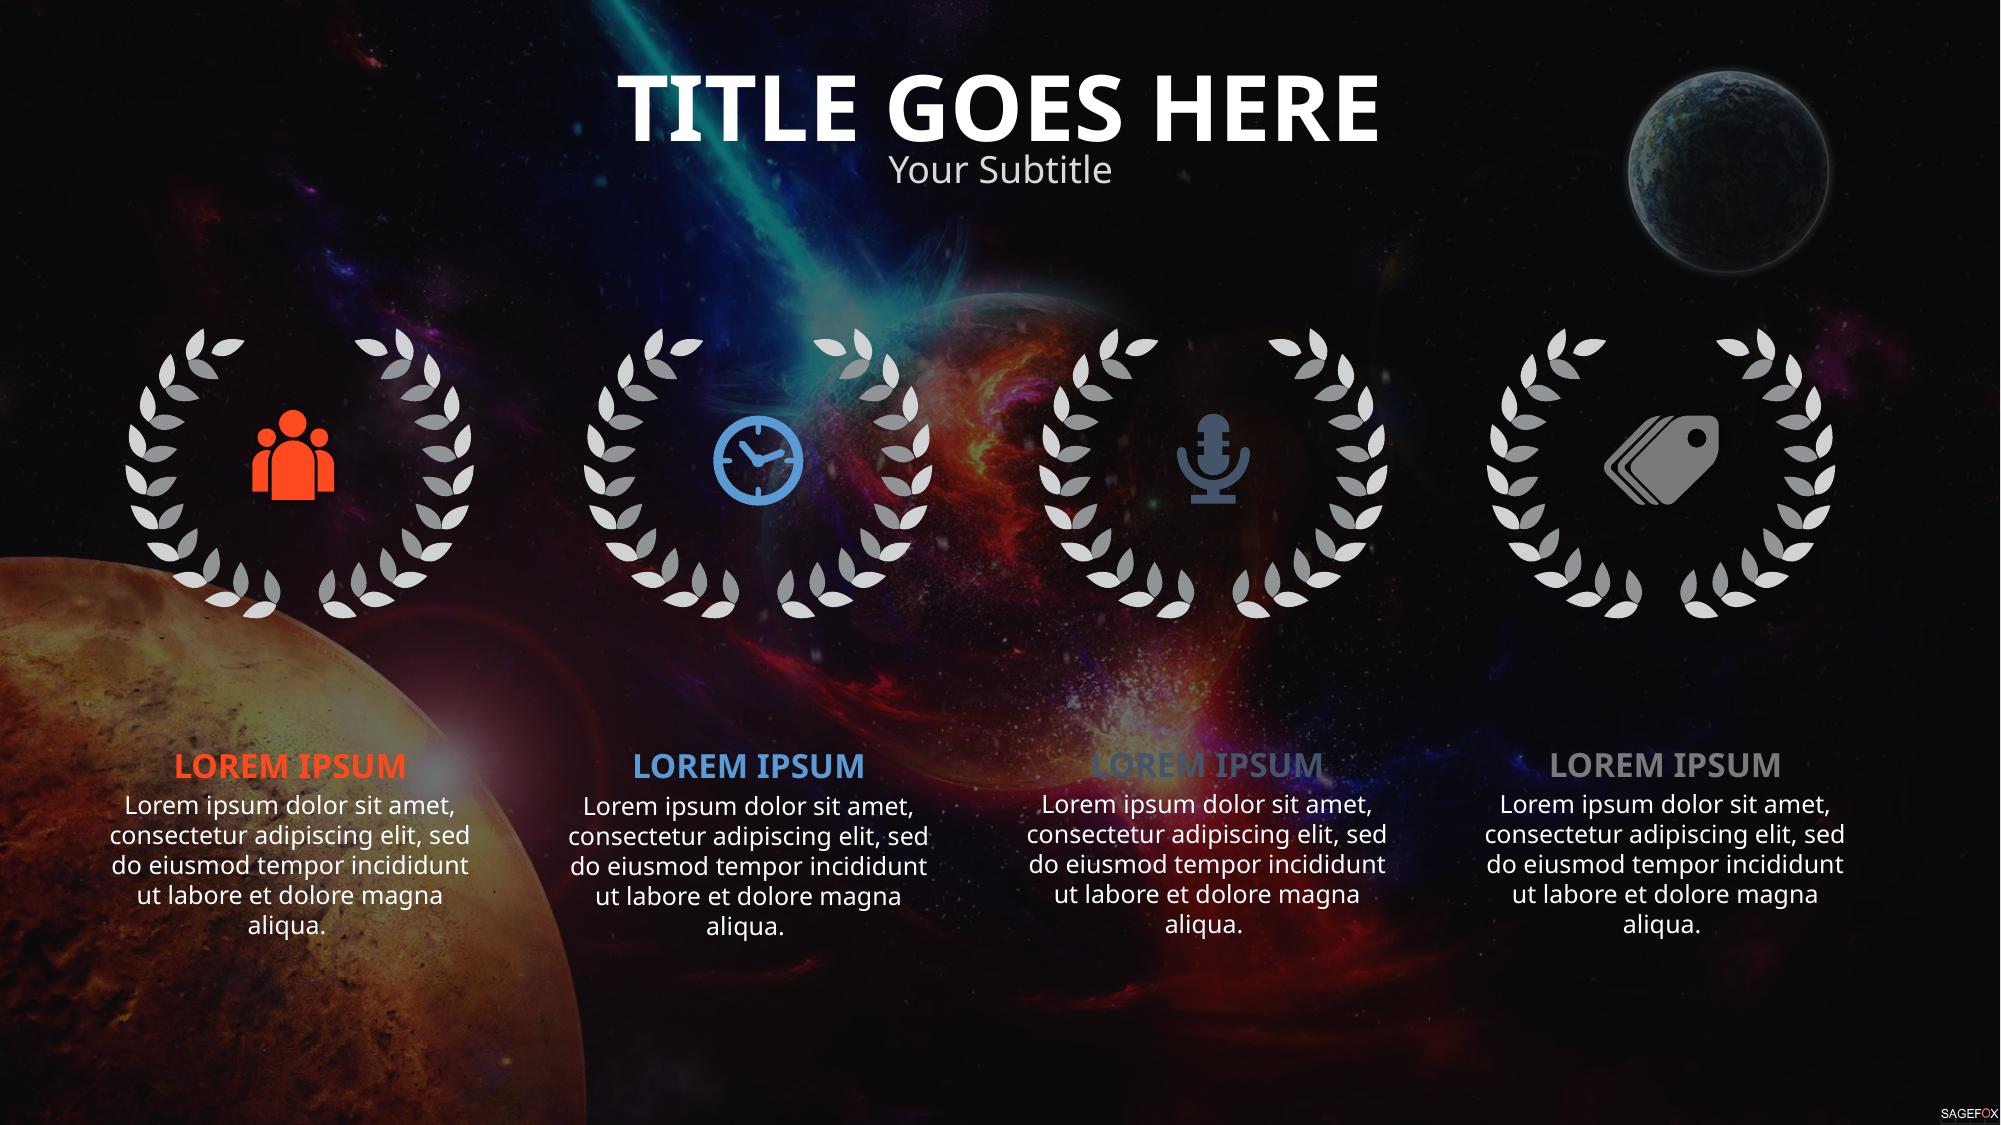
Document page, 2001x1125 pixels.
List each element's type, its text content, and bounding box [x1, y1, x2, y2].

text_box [581, 328, 936, 625]
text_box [713, 415, 804, 506]
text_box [1484, 328, 1839, 625]
text_box LOREM IPSUM Lorem ipsum dolor sit amet, consectetur adipiscing elit, sed do eiusmod tempor incididunt ut labore et dolore magna aliqua. [1007, 736, 1408, 946]
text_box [1176, 413, 1250, 504]
text_box LOREM IPSUM Lorem ipsum dolor sit amet, consectetur adipiscing elit, sed do eiusmod tempor incididunt ut labore et dolore magna aliqua. [549, 737, 949, 948]
picture [0, 0, 2001, 1125]
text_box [122, 328, 477, 625]
text_box LOREM IPSUM Lorem ipsum dolor sit amet, consectetur adipiscing elit, sed do eiusmod tempor incididunt ut labore et dolore magna aliqua. [90, 737, 490, 947]
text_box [548, 42, 1452, 199]
text_box LOREM IPSUM Lorem ipsum dolor sit amet, consectetur adipiscing elit, sed do eiusmod tempor incididunt ut labore et dolore magna aliqua. [1465, 736, 1866, 946]
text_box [1036, 328, 1391, 625]
